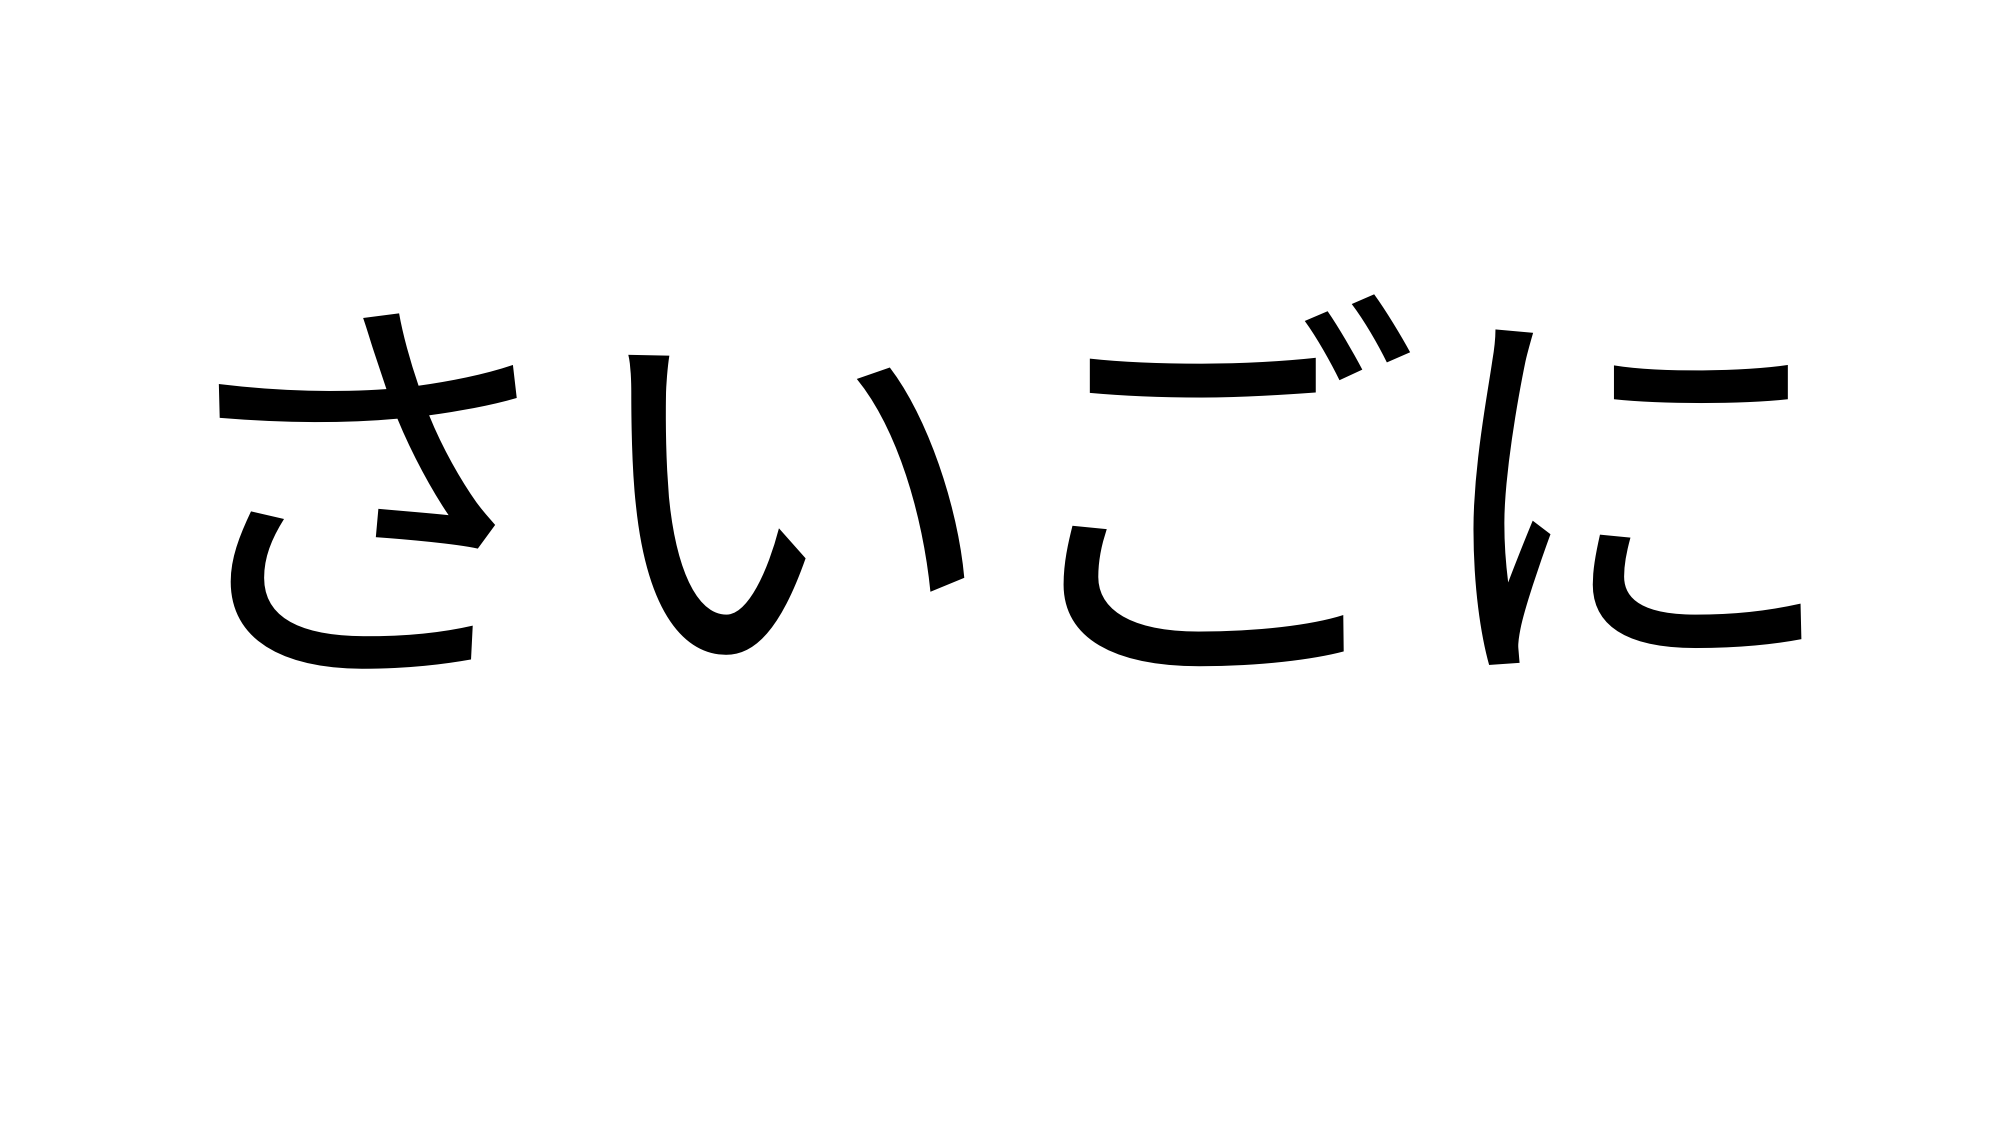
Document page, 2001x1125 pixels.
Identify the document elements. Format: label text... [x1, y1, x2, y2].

title さいごに [137, 59, 1863, 970]
